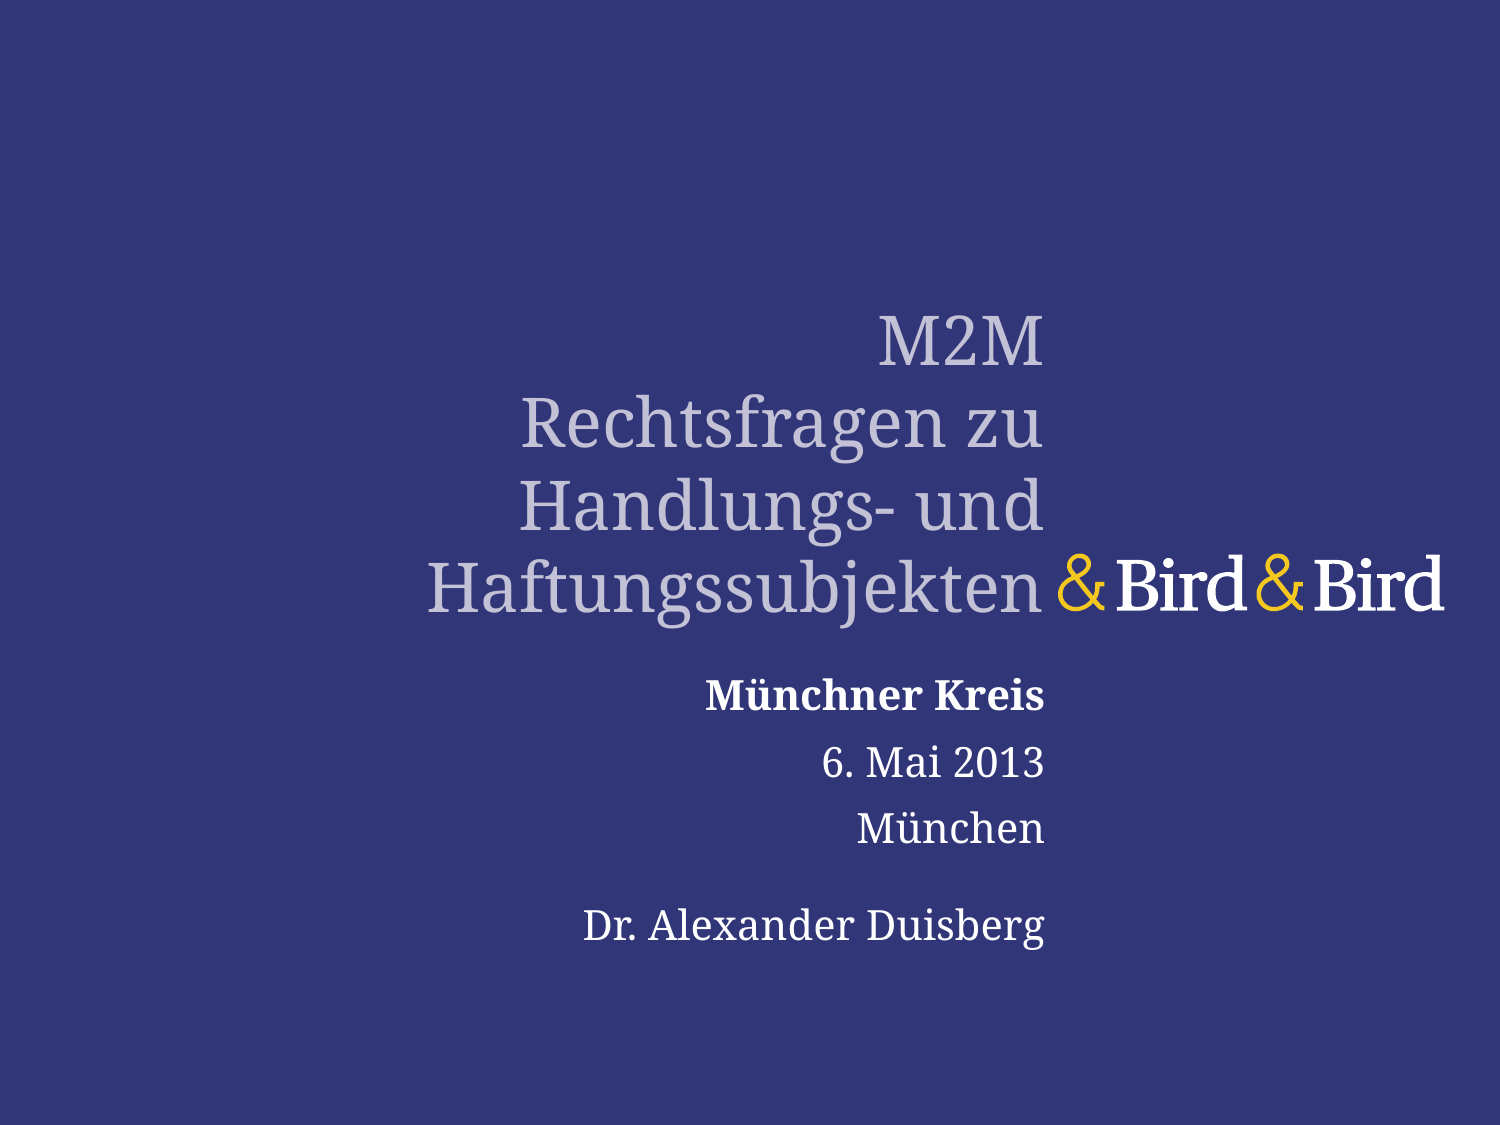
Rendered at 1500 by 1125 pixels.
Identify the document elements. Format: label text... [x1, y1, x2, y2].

subtitle Münchner Kreis 6. Mai 2013 München Dr. Alexander Duisberg [159, 668, 1046, 988]
title M2M Rechtsfragen zu Handlungs- und Haftungssubjekten [147, 385, 1045, 627]
